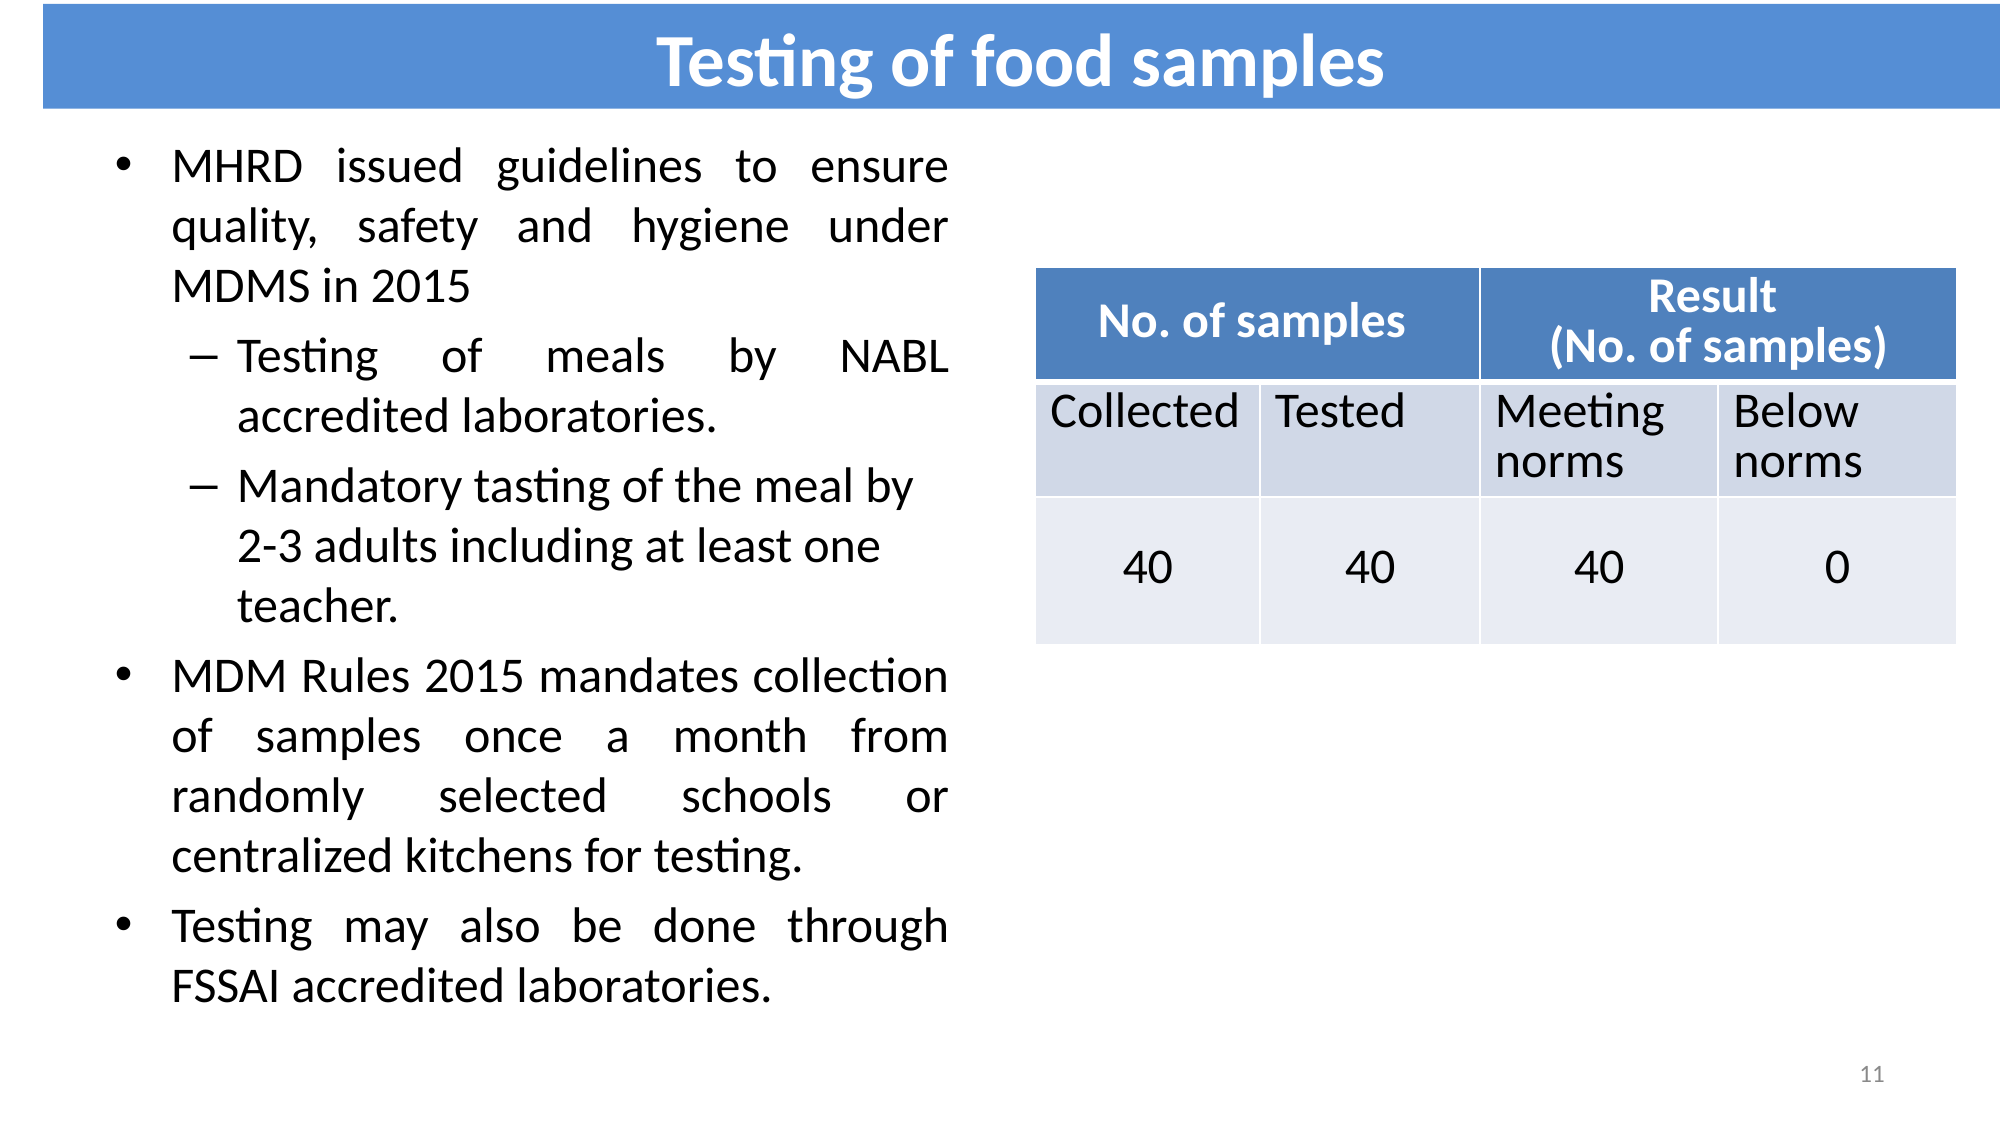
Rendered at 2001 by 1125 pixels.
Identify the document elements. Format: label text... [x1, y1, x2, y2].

slide_number 11 [1433, 1042, 1900, 1103]
list MHRD issued guidelines to ensure quality, safety and hygiene under MDMS in 2015 Testing of meals by NABL accredited laboratories. Mandatory tasting of the meal by 2-3 adults including at least one teacher. MDM Rules 2015 mandates collection of samples once a month from randomly selected schools or centralized kitchens for testing. Testing may also be done through FSSAI accredited laboratories. [99, 125, 965, 1103]
table_header No. of samples [1036, 268, 1479, 379]
table_cell 40 [1261, 498, 1479, 644]
table_cell 40 [1036, 498, 1259, 644]
table_cell 40 [1481, 498, 1717, 644]
table_cell Meeting norms [1481, 385, 1717, 496]
table_cell Below norms [1719, 385, 1956, 496]
table_header Result (No. of samples) [1481, 268, 1956, 379]
table_cell 0 [1719, 498, 1956, 644]
table_cell Tested [1261, 385, 1479, 496]
text_box Testing of food samples [43, 3, 2000, 109]
table_cell Collected [1036, 385, 1259, 496]
